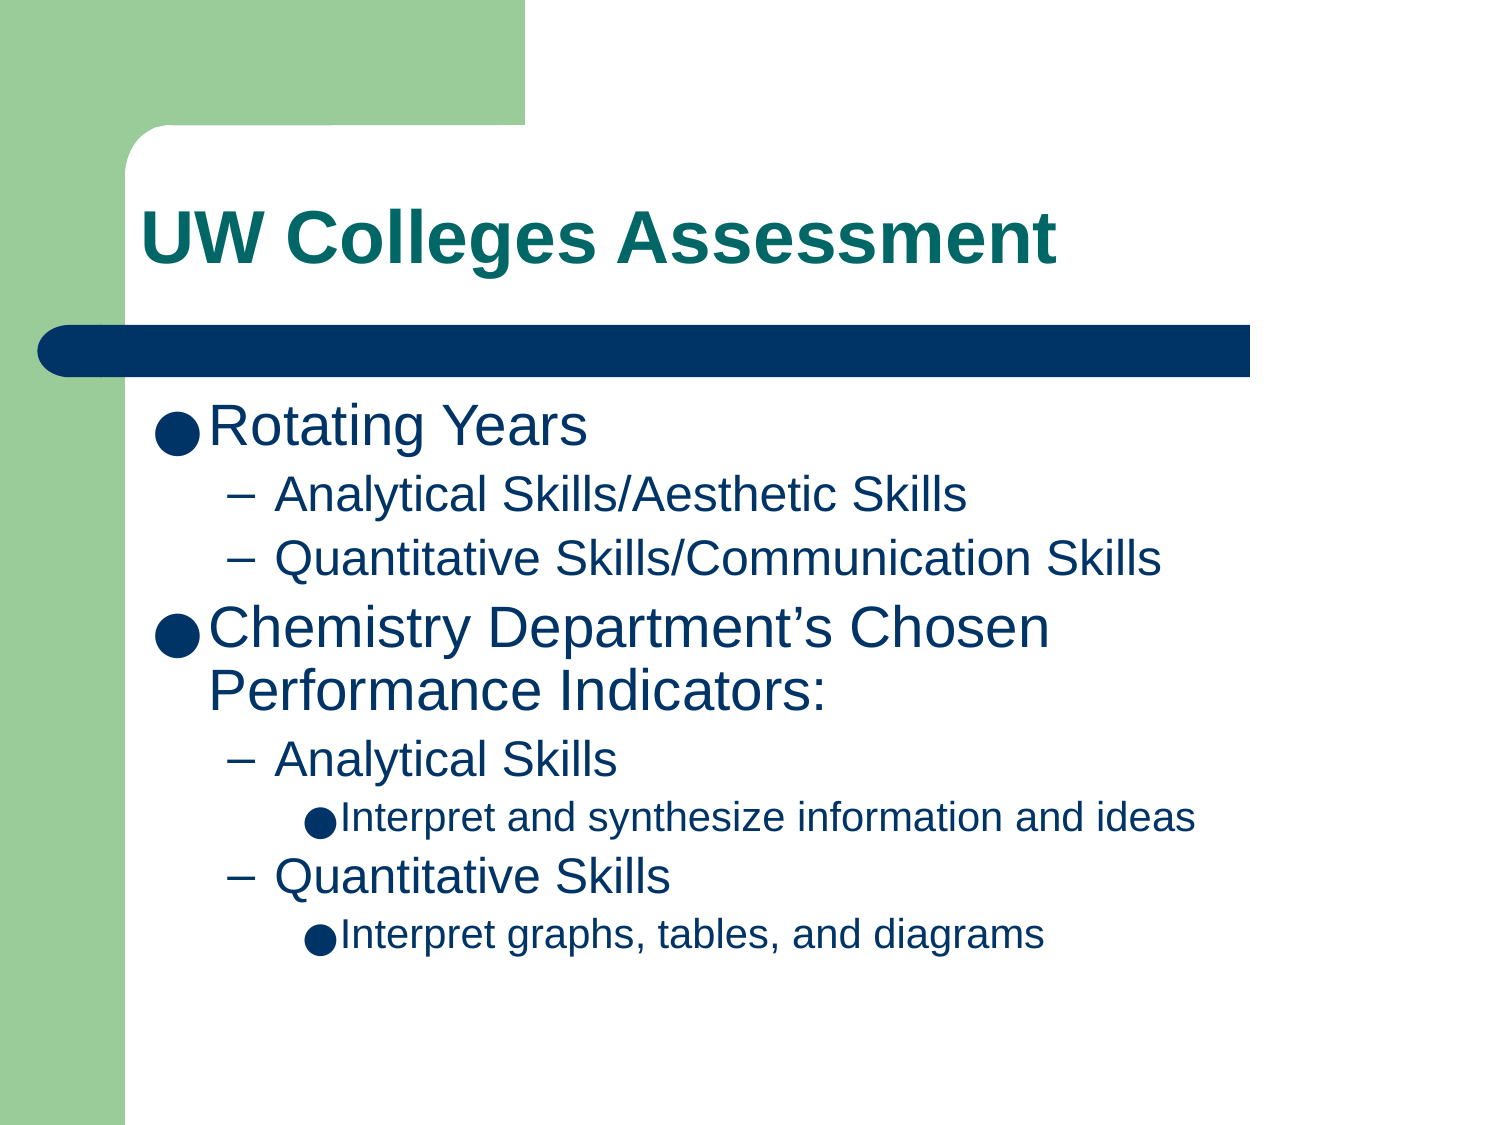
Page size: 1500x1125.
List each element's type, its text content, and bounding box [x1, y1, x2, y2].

list Rotating Years Analytical Skills/Aesthetic Skills Quantitative Skills/Communication Skills Chemistry Department’s Chosen Performance Indicators: Analytical Skills Interpret and synthesize information and ideas Quantitative Skills Interpret graphs, tables, and diagrams [137, 387, 1400, 999]
title UW Colleges Assessment [125, 99, 1425, 288]
